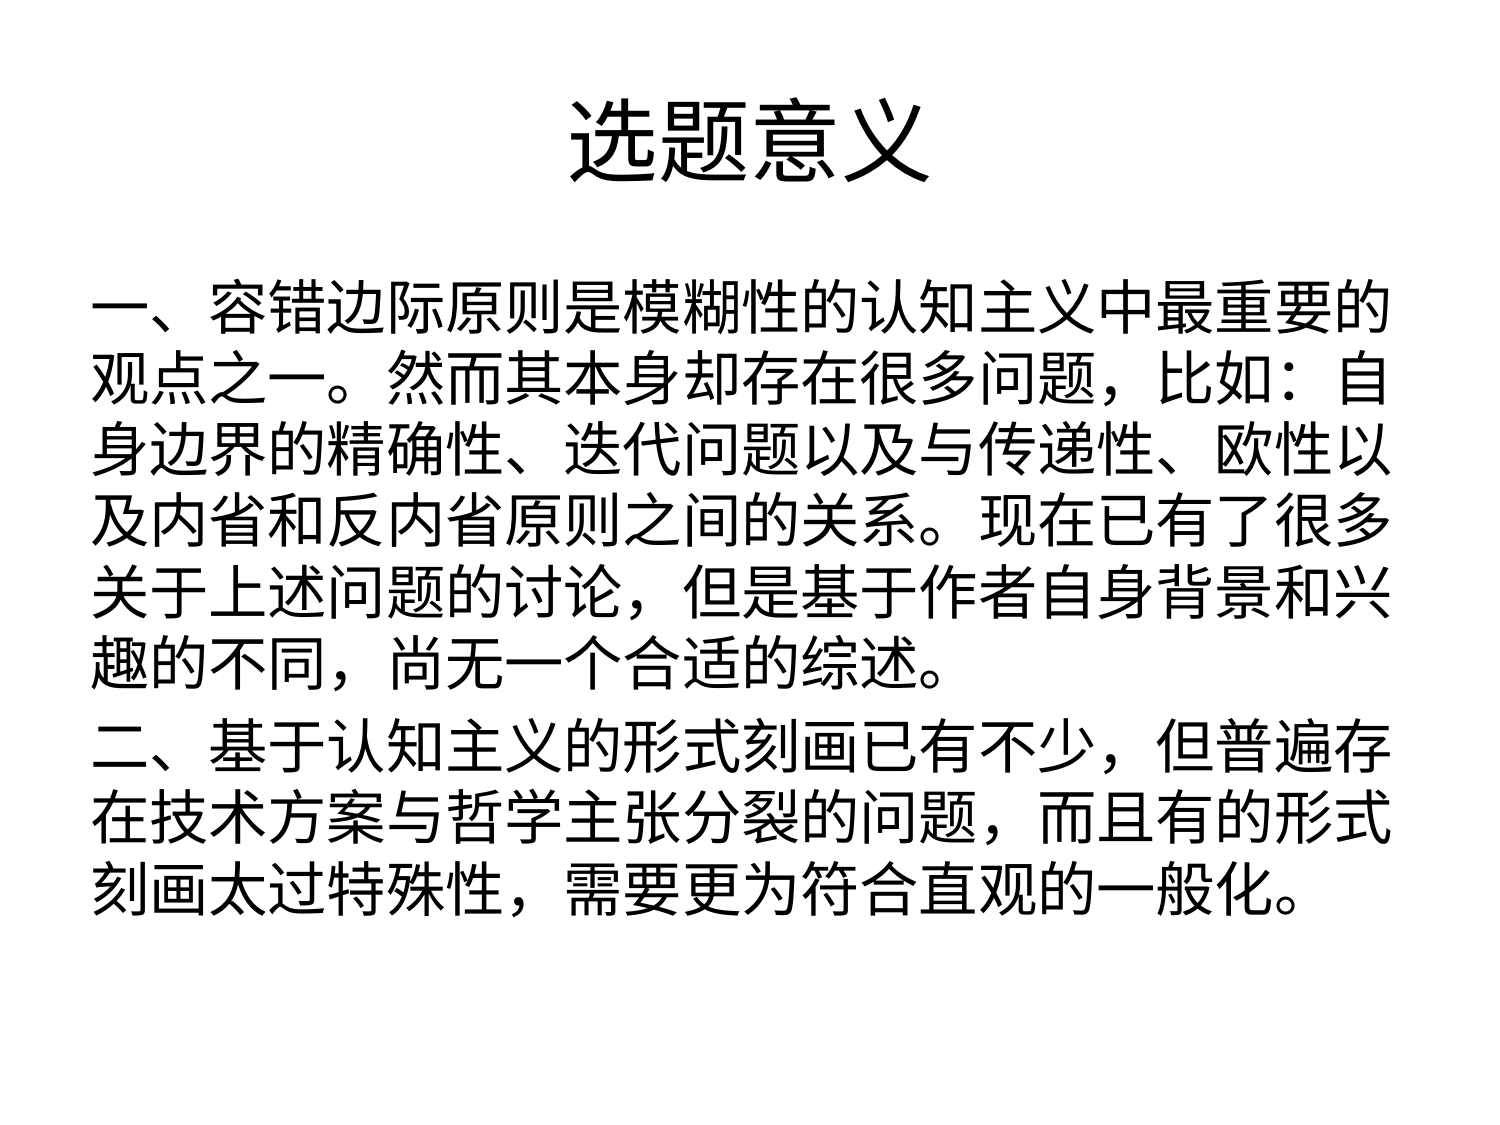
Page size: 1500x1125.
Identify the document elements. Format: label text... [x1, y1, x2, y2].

list 一、容错边际原则是模糊性的认知主义中最重要的观点之一。然而其本身却存在很多问题，比如：自身边界的精确性、迭代问题以及与传递性、欧性以及内省和反内省原则之间的关系。现在已有了很多关于上述问题的讨论，但是基于作者自身背景和兴趣的不同，尚无一个合适的综述。 二、基于认知主义的形式刻画已有不少，但普遍存在技术方案与哲学主张分裂的问题，而且有的形式刻画太过特殊性，需要更为符合直观的一般化。 [75, 262, 1425, 1005]
title 选题意义 [75, 45, 1425, 233]
